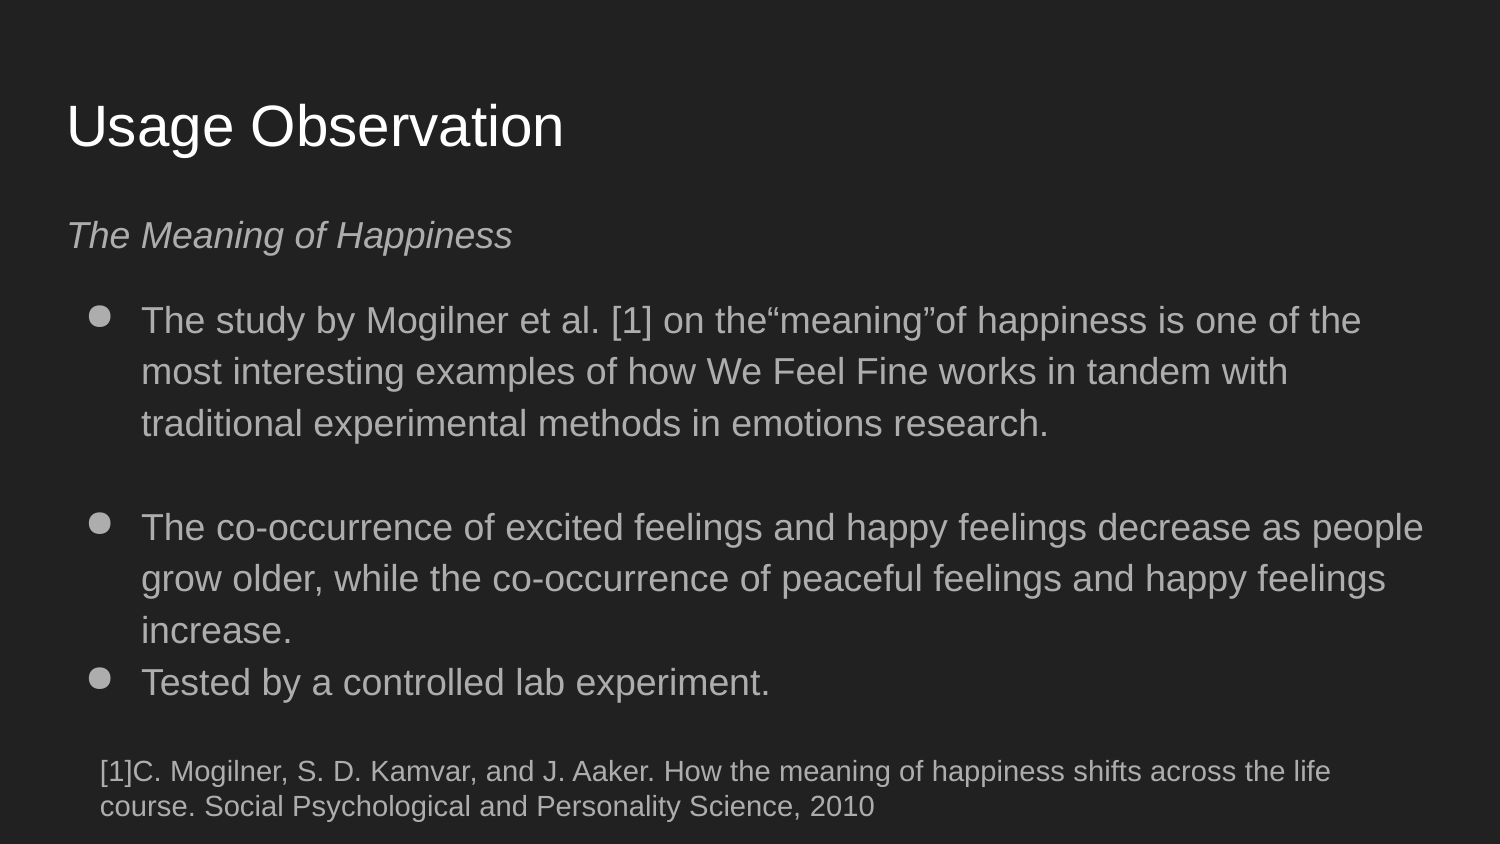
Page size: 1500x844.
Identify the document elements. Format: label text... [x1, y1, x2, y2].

list The Meaning of Happiness The study by Mogilner et al. [1] on the“meaning”of happiness is one of the most interesting examples of how We Feel Fine works in tandem with traditional experimental methods in emotions research. The co-occurrence of excited feelings and happy feelings decrease as people grow older, while the co-occurrence of peaceful feelings and happy feelings increase. Tested by a controlled lab experiment. [51, 189, 1449, 750]
text_box [1]C. Mogilner, S. D. Kamvar, and J. Aaker. How the meaning of happiness shifts across the life course. Social Psychological and Personality Science, 2010 [85, 737, 1409, 810]
title Usage Observation [51, 72, 1449, 167]
